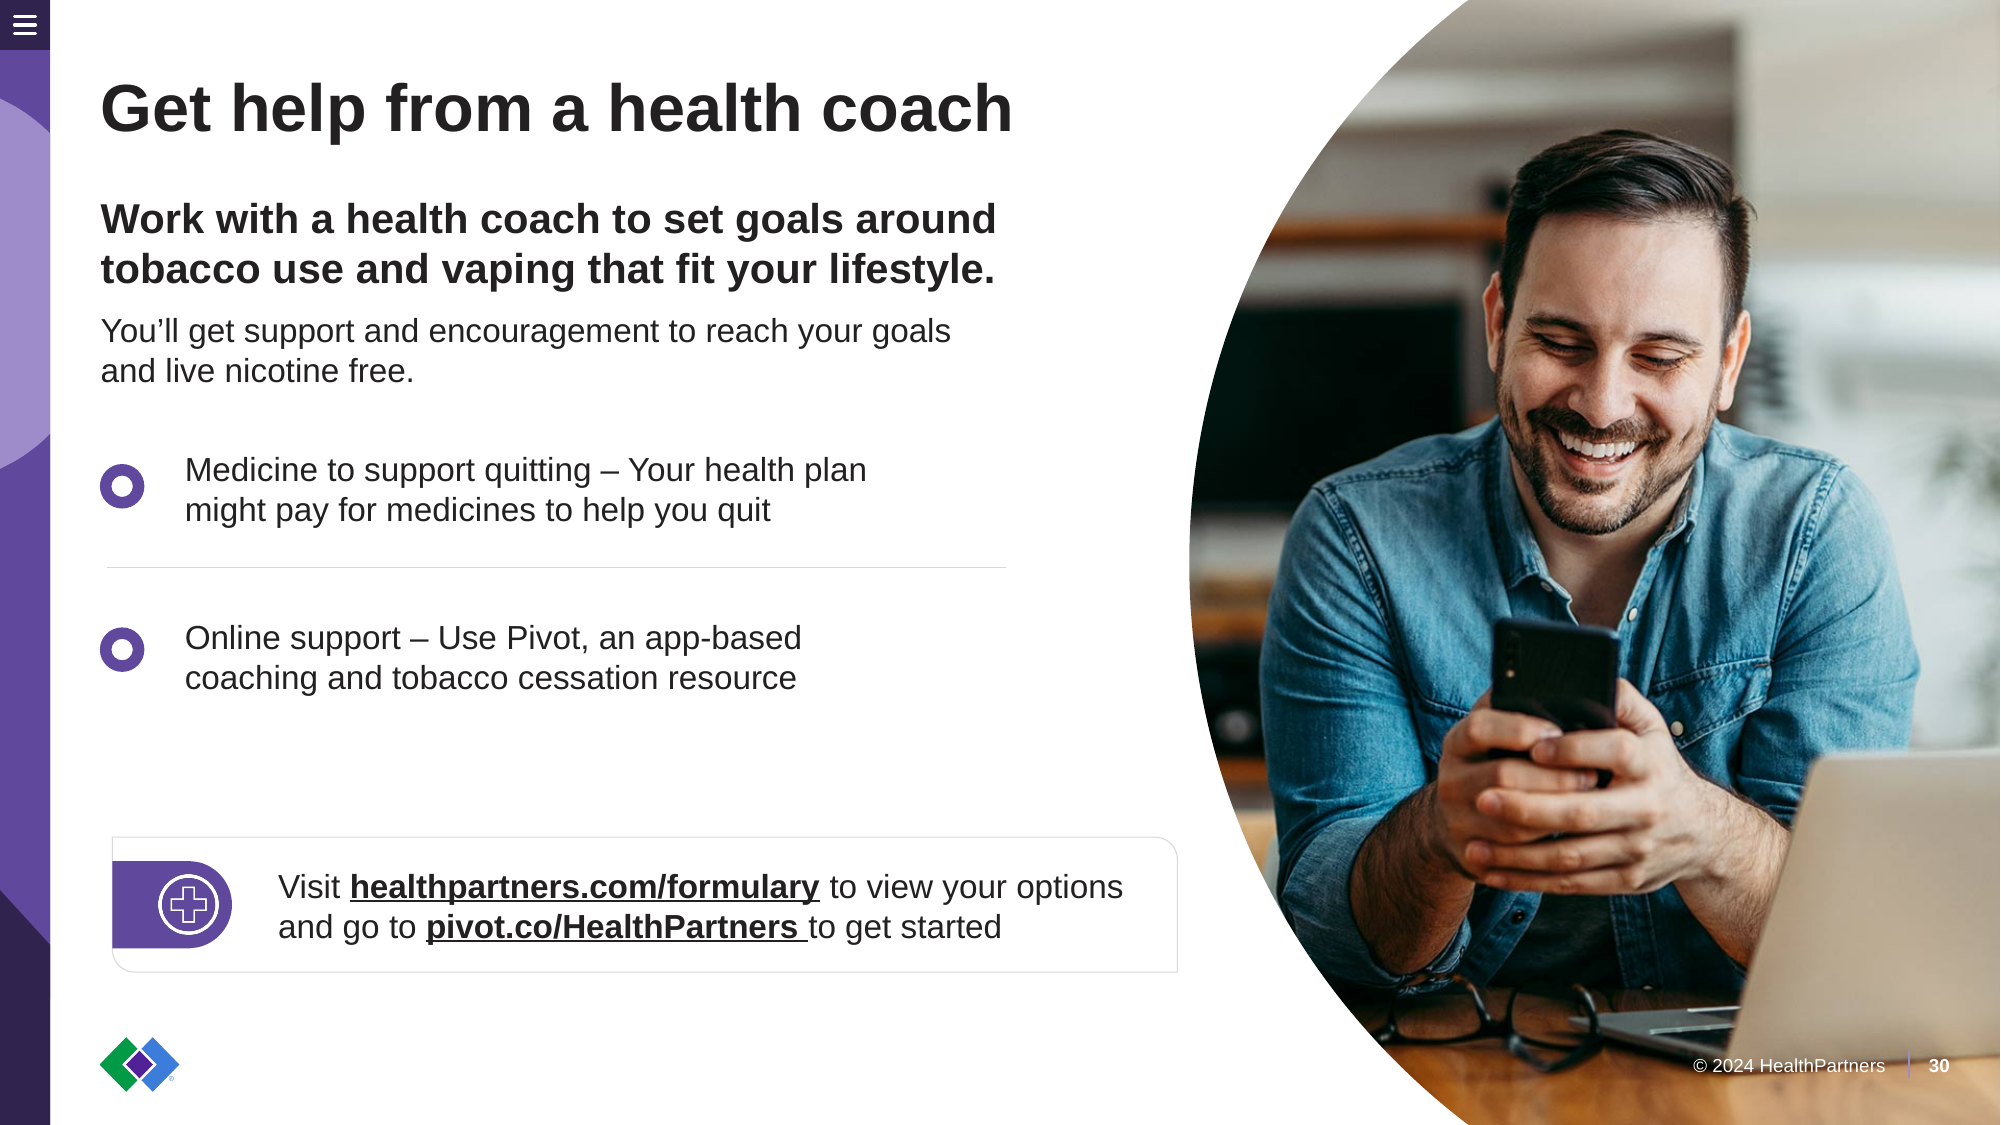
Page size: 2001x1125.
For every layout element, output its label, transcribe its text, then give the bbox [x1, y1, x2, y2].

picture [1189, 0, 2000, 1125]
text_box [98, 463, 146, 510]
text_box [112, 837, 1178, 973]
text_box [0, 0, 50, 50]
text_box Work with a health coach to set goals around tobacco use and vaping that fit your lifestyle. You’ll get support and encouragement to reach your goals and live nicotine free. [100, 192, 1000, 389]
text_box Medicine to support quitting – Your health plan might pay for medicines to help you quit [184, 448, 918, 529]
text_box Online support – Use Pivot, an app-based coaching and tobacco cessation resource [184, 616, 815, 697]
title Get help from a health coach [100, 44, 1189, 175]
text_box [98, 626, 146, 673]
